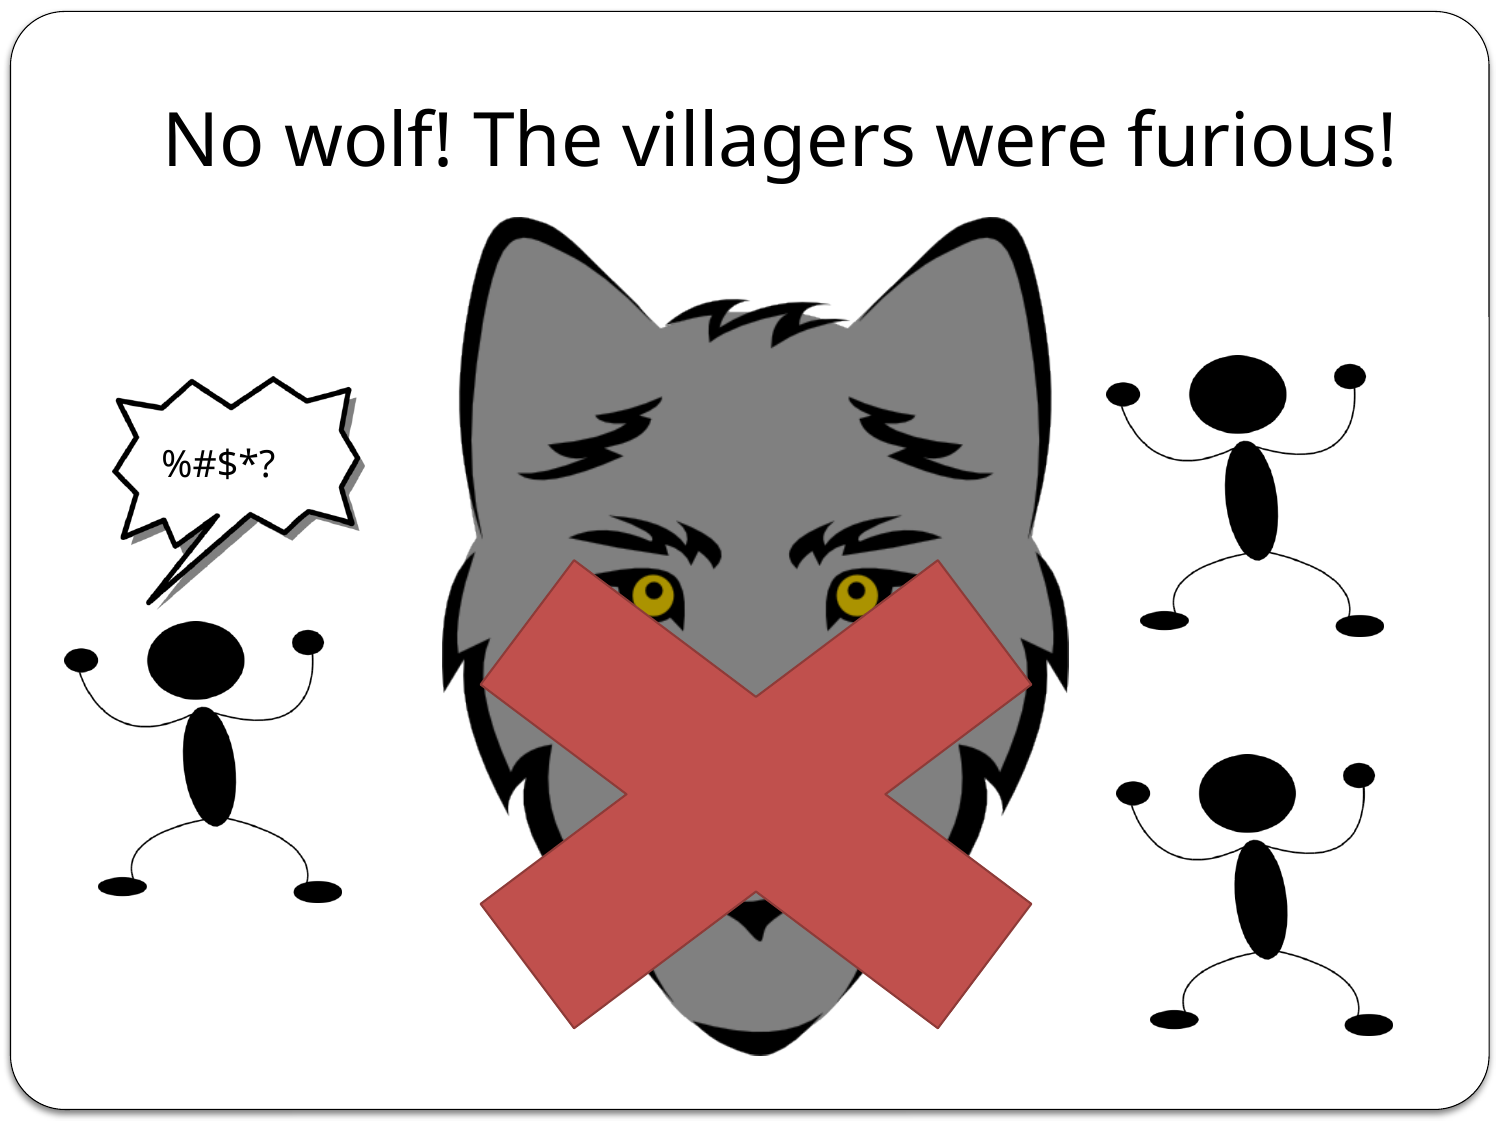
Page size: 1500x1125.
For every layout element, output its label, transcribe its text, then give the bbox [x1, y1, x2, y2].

picture [64, 621, 342, 903]
title No wolf! The villagers were furious! [147, 42, 1423, 197]
picture [1106, 355, 1384, 637]
picture [1115, 754, 1393, 1037]
picture [111, 375, 365, 610]
picture [442, 217, 1070, 1056]
